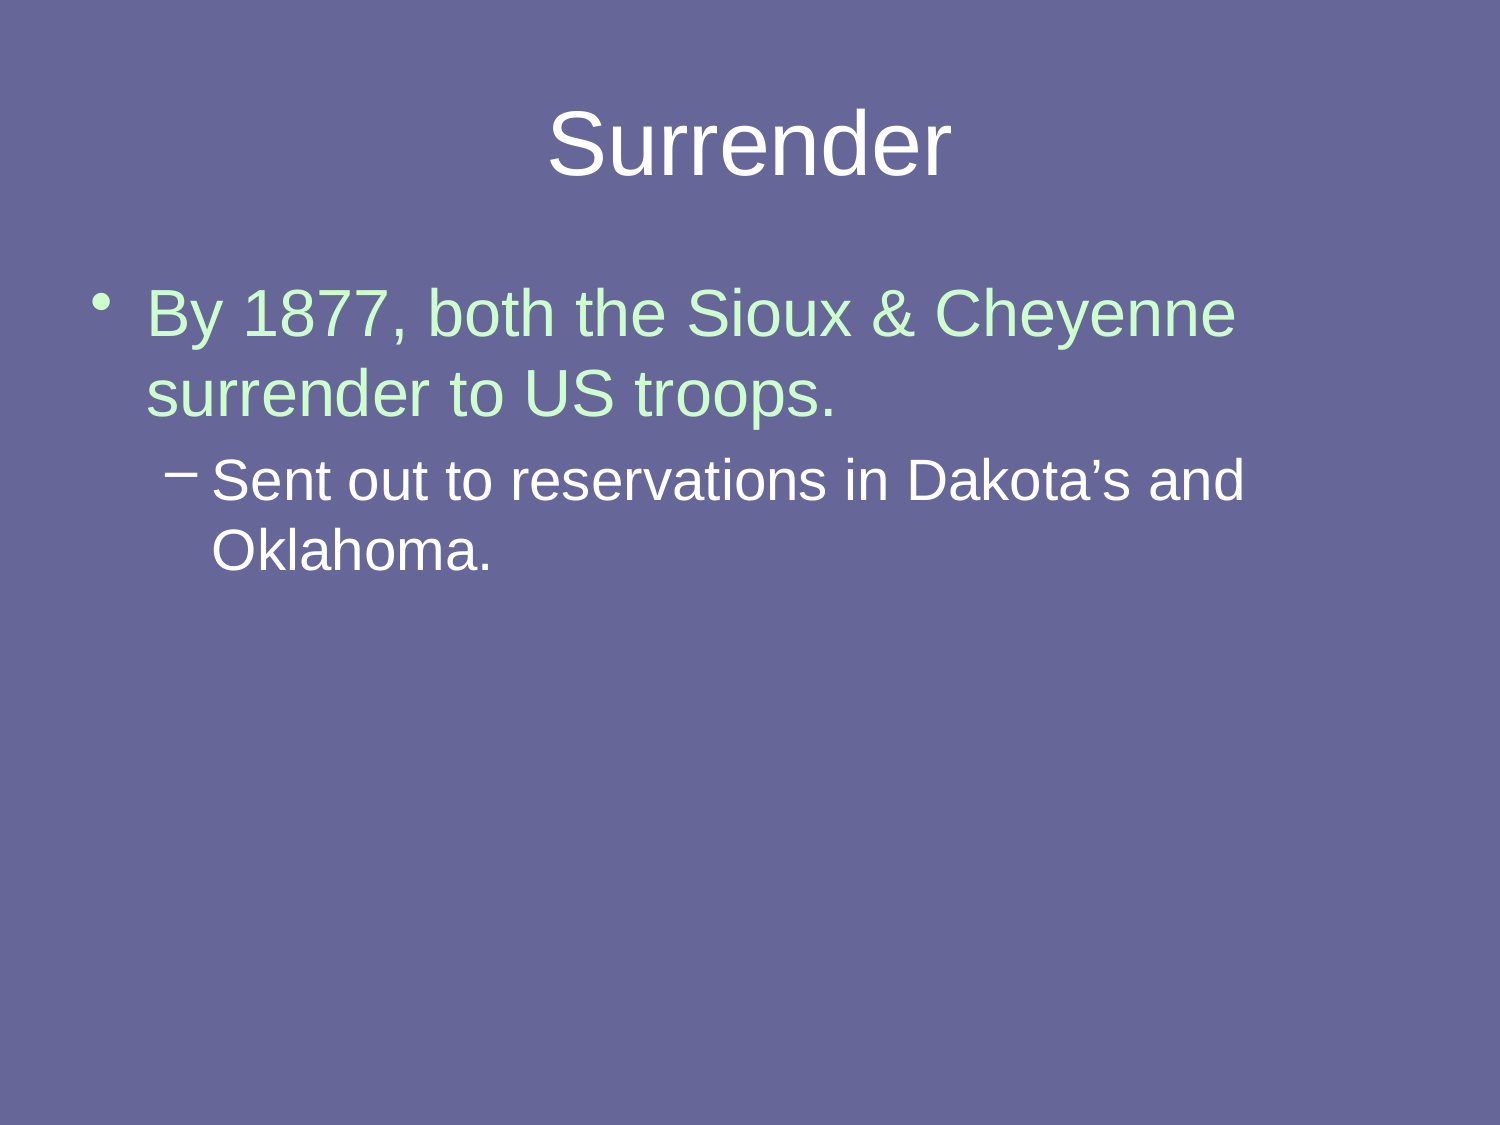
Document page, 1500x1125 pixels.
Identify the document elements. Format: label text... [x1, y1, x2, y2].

title Surrender [75, 45, 1425, 233]
list By 1877, both the Sioux & Cheyenne surrender to US troops. Sent out to reservations in Dakota’s and Oklahoma. [75, 262, 1425, 1005]
